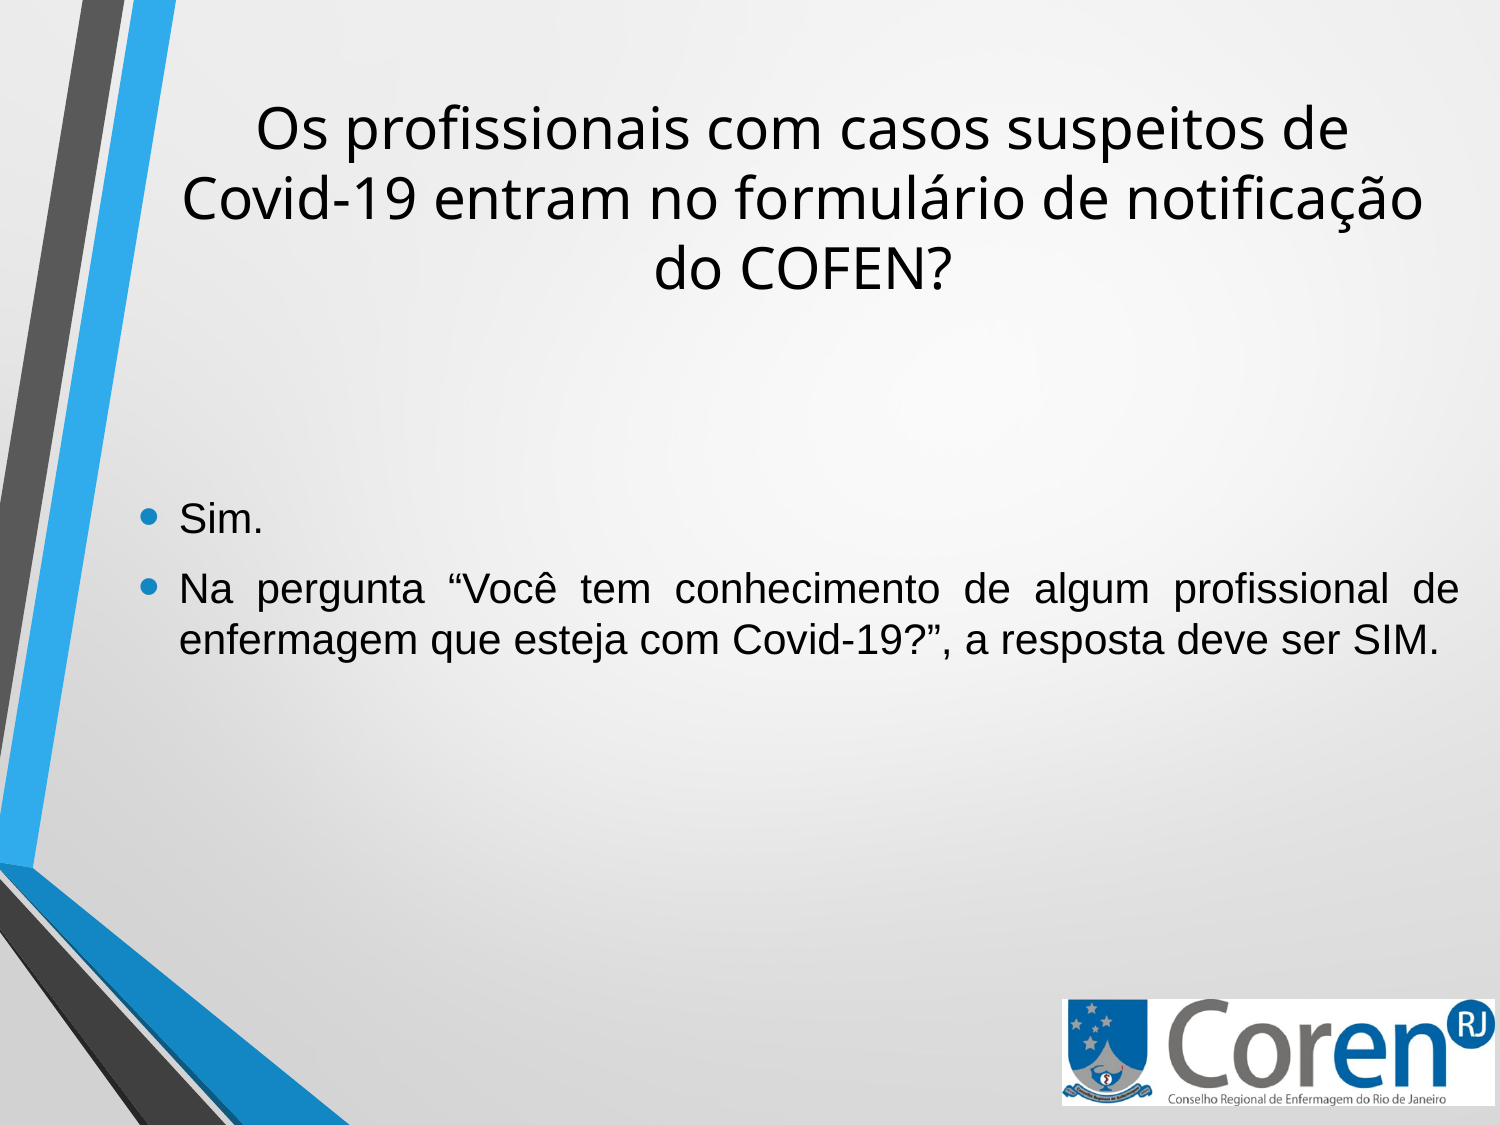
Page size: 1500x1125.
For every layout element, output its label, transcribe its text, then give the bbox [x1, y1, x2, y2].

list Sim. Na pergunta “Você tem conhecimento de algum profissional de enfermagem que esteja com Covid-19?”, a resposta deve ser SIM. [123, 456, 1477, 764]
picture [1062, 999, 1495, 1106]
title Os profissionais com casos suspeitos de Covid-19 entram no formulário de notificação do COFEN? [159, 101, 1447, 291]
